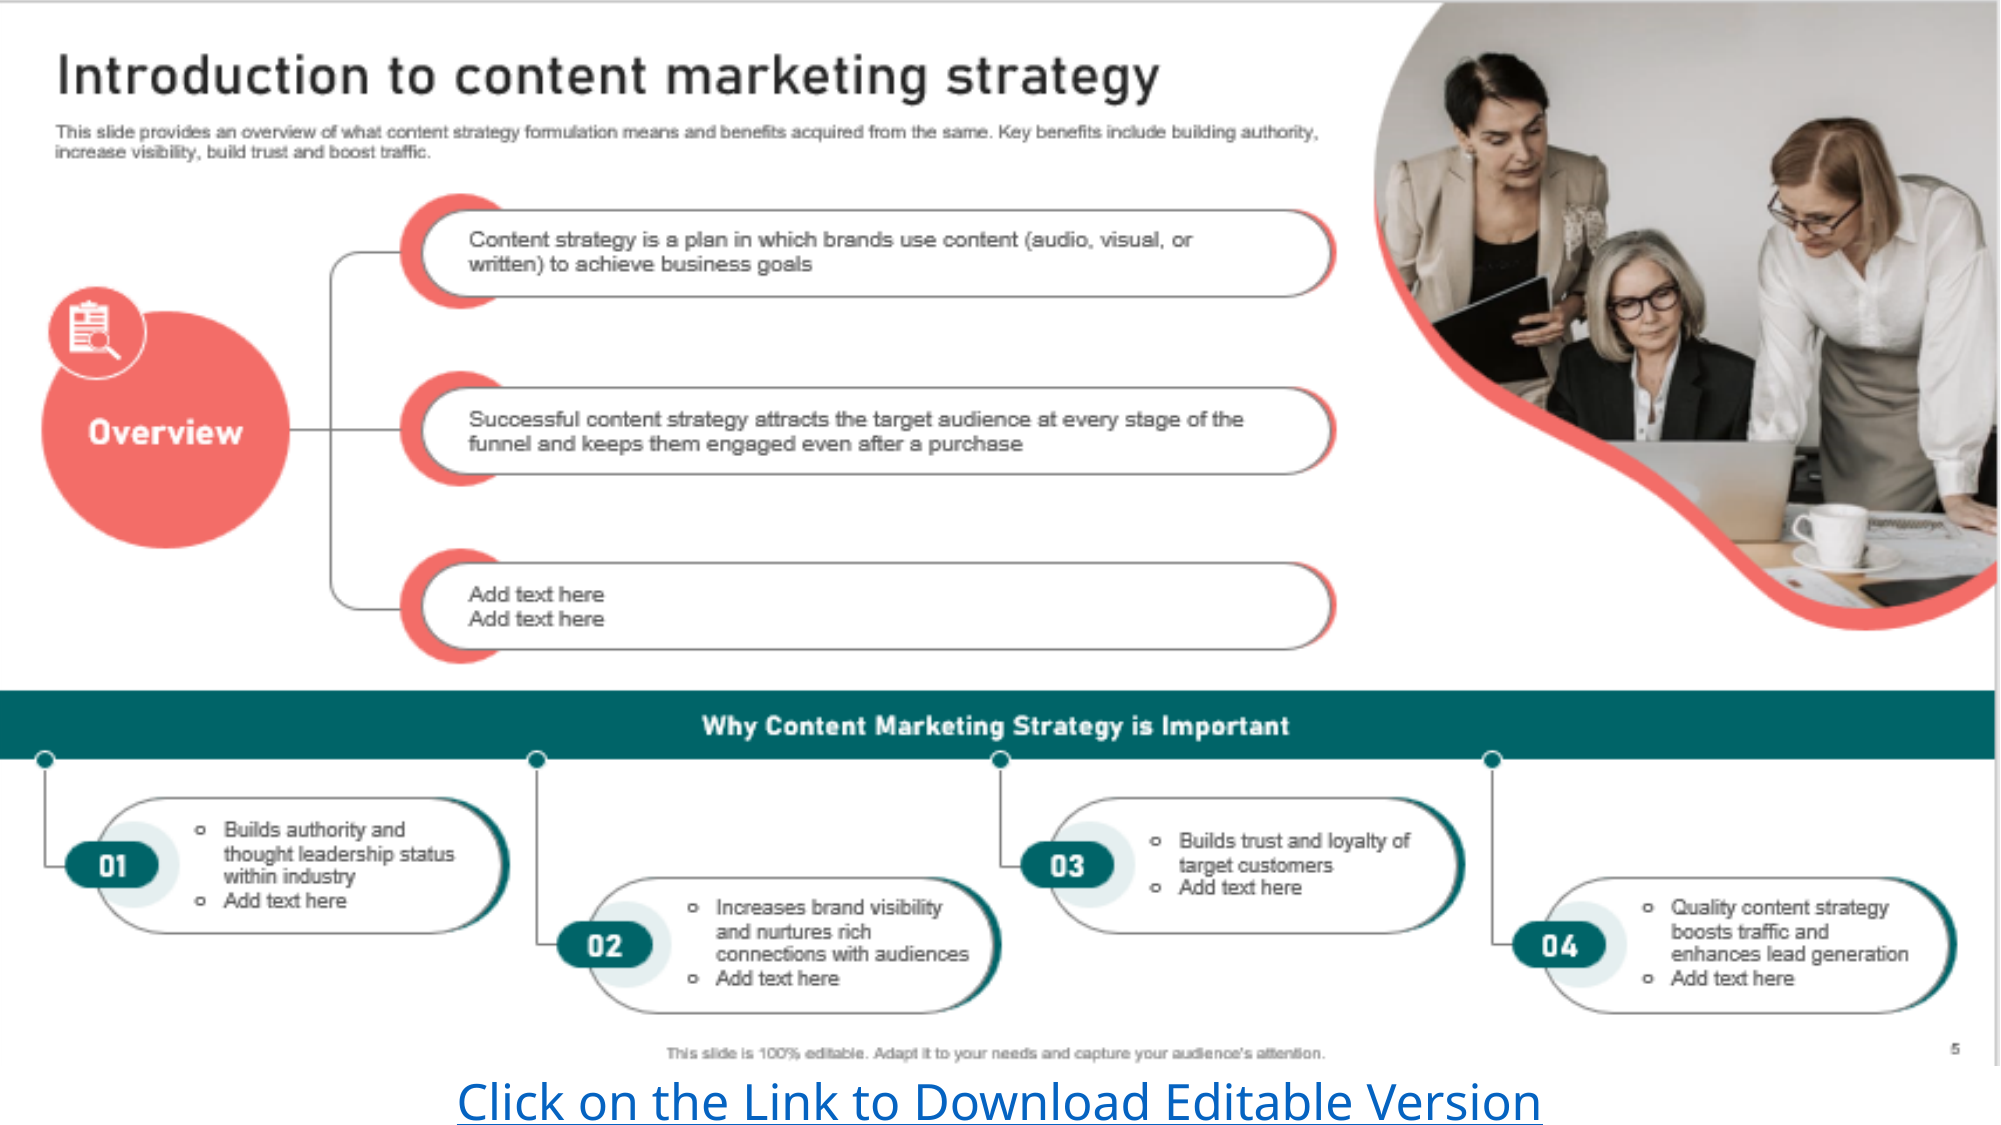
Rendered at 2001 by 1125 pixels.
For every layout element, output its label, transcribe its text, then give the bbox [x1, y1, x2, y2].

picture [0, 0, 2000, 1066]
title Click on the Link to Download Editable Version [249, 1066, 1750, 1125]
